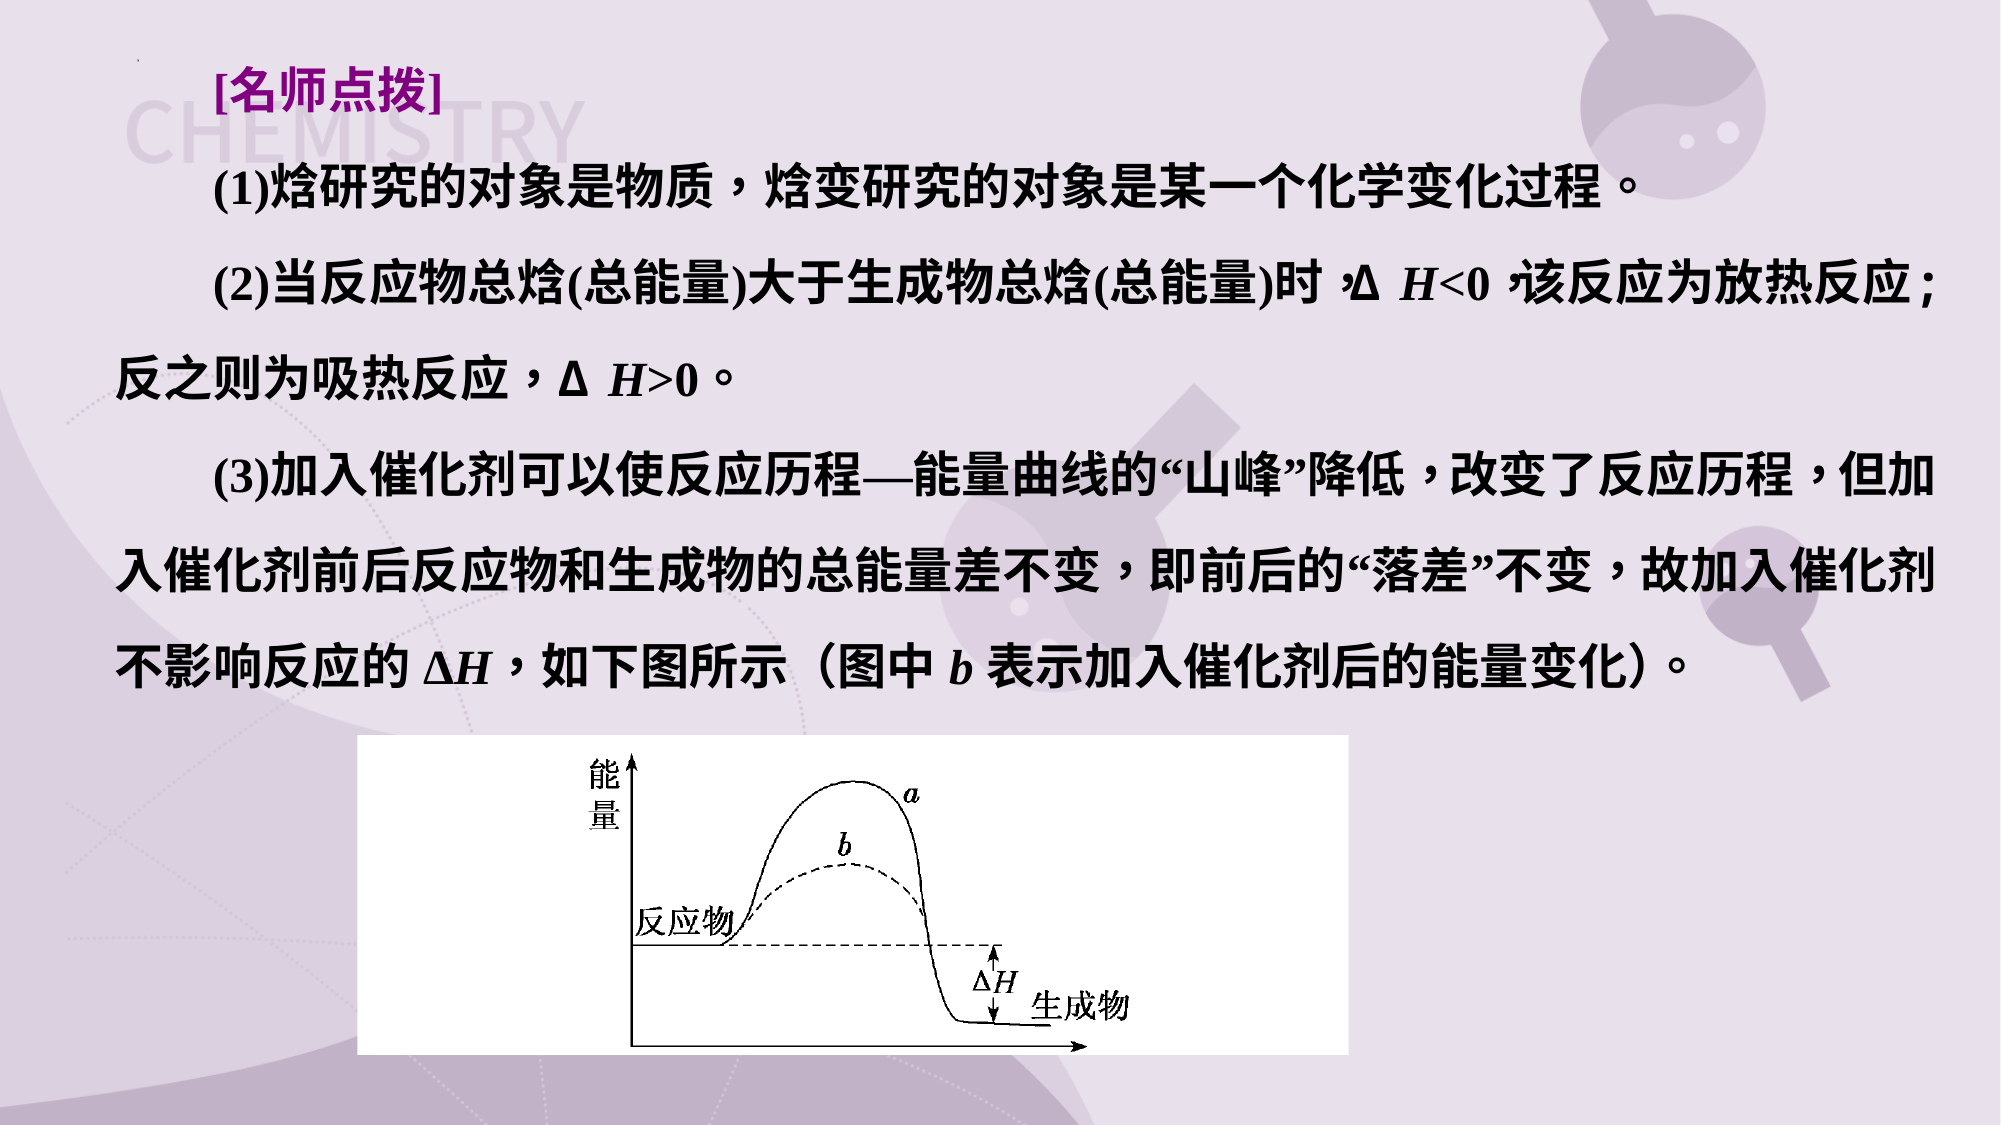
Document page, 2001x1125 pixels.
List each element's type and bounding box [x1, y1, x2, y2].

picture [0, 0, 2001, 1125]
text_box [114, 42, 1937, 748]
